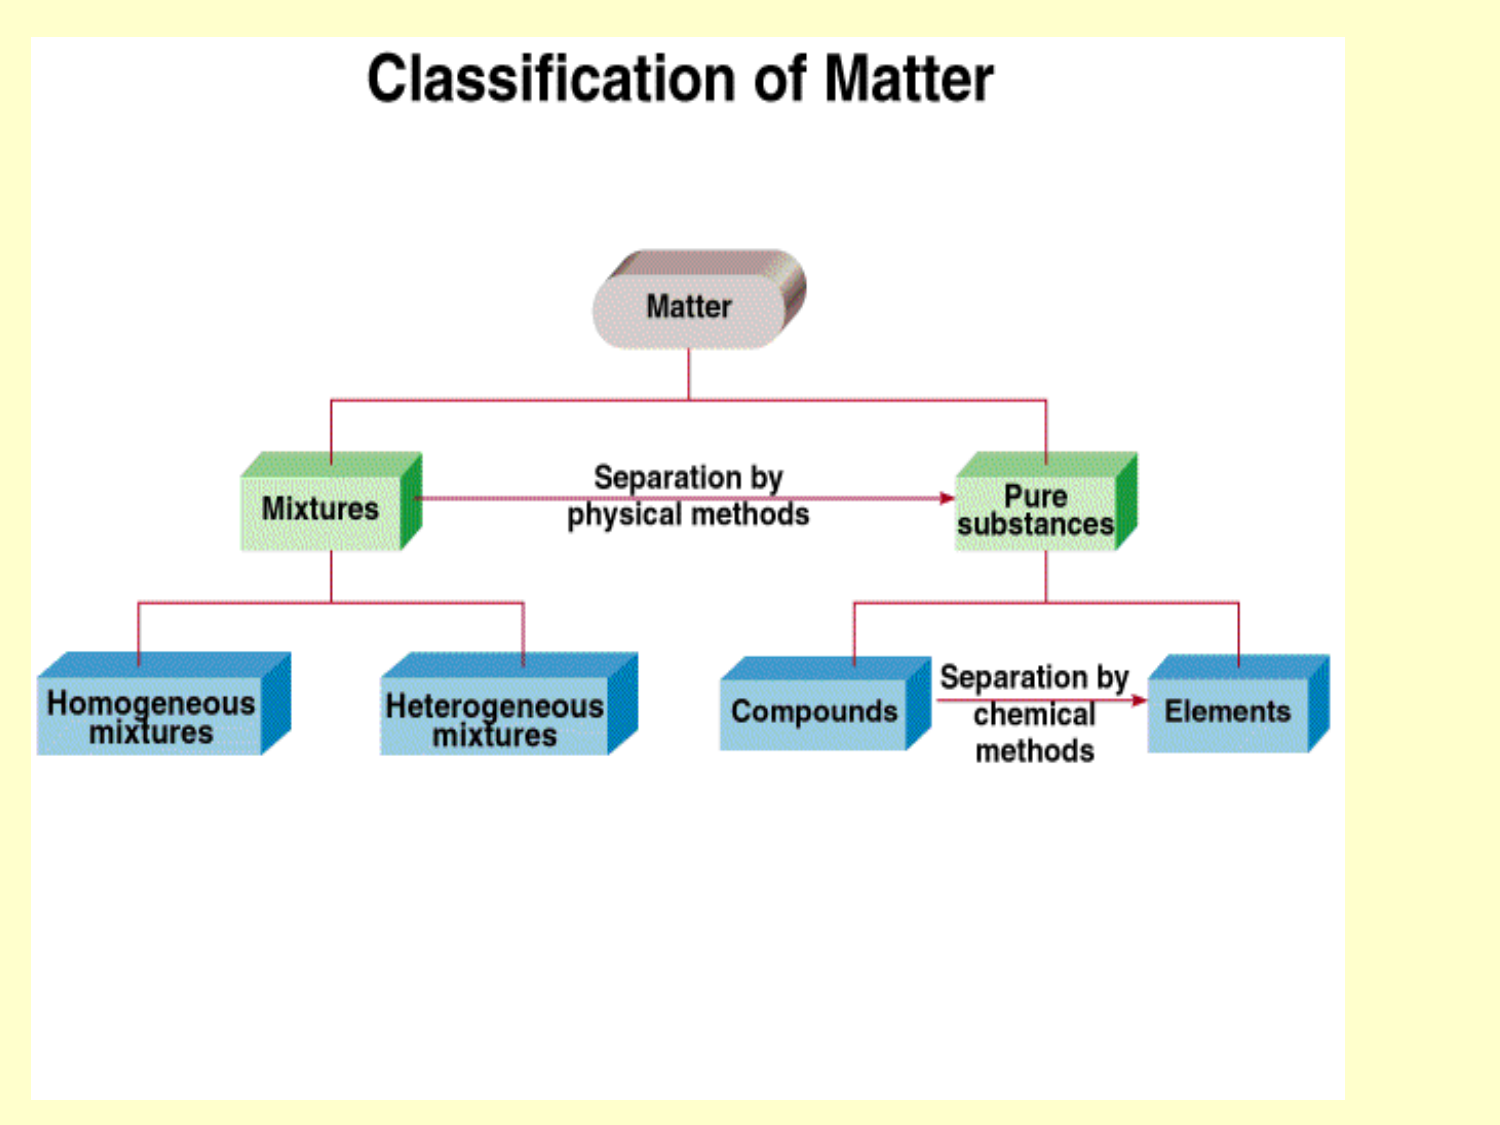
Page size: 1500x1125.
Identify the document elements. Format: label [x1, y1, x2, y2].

picture [30, 37, 1346, 1101]
